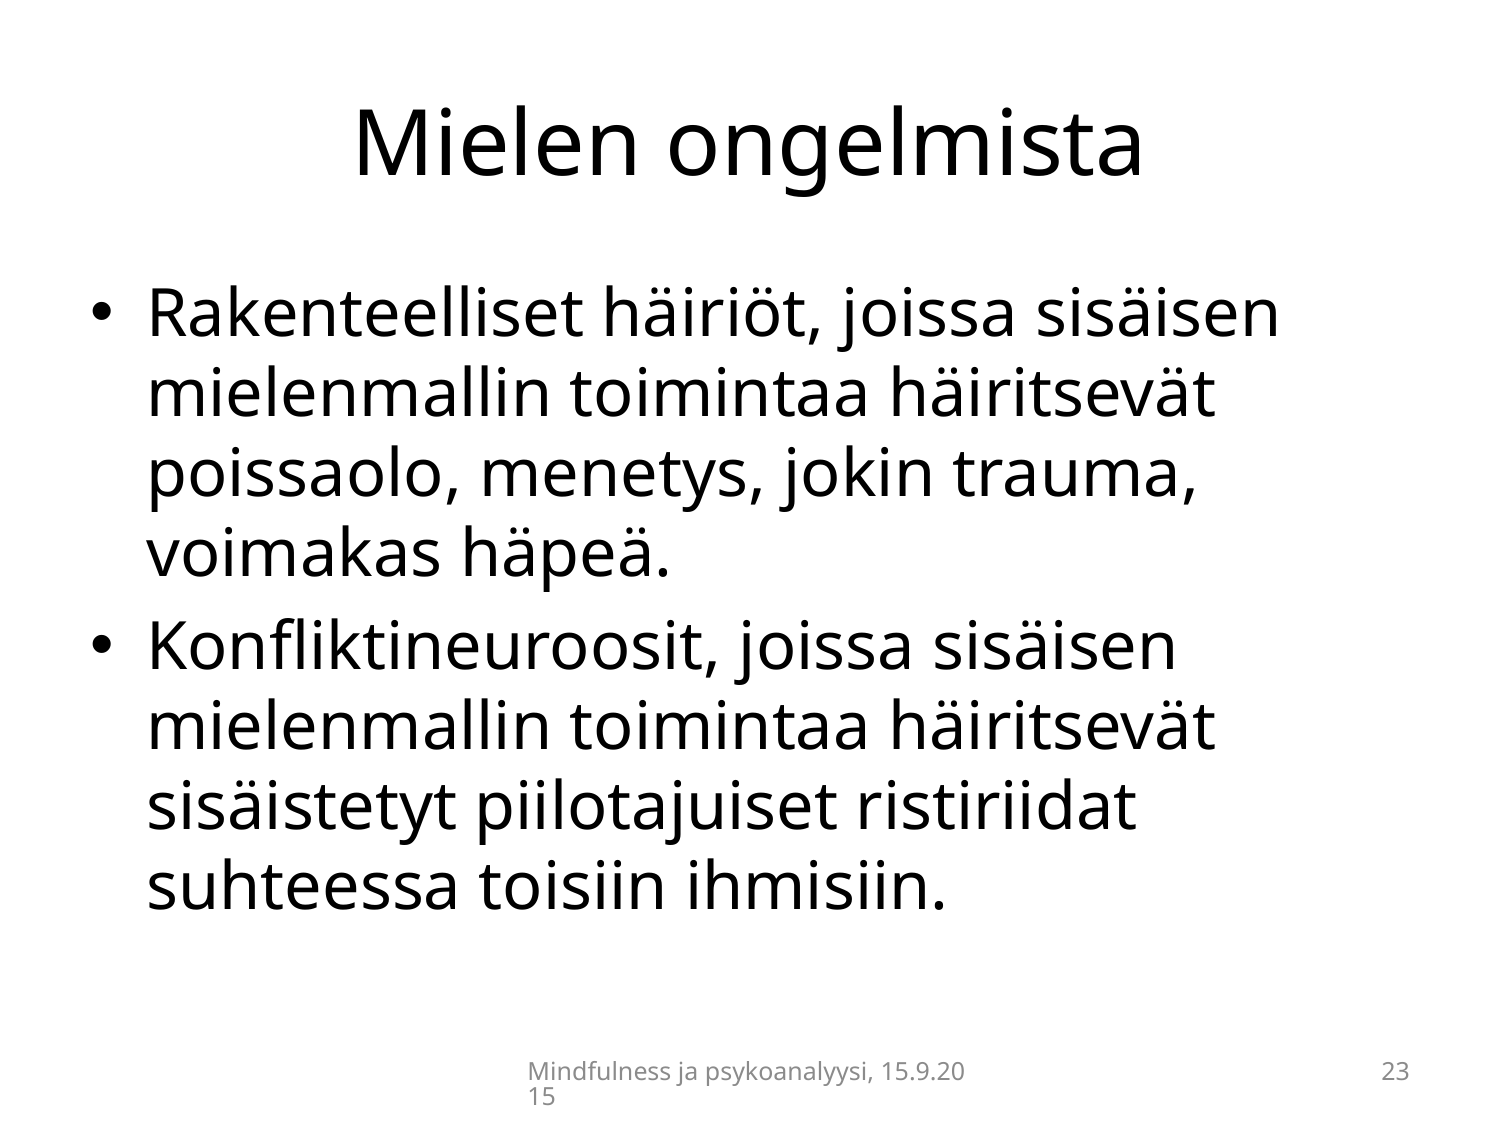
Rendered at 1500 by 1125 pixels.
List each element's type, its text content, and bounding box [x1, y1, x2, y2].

slide_number 23 [1074, 1042, 1425, 1103]
footer Mindfulness ja psykoanalyysi, 15.9.2015 [512, 1042, 988, 1103]
title Mielen ongelmista [75, 45, 1425, 233]
list Rakenteelliset häiriöt, joissa sisäisen mielenmallin toimintaa häiritsevät poissaolo, menetys, jokin trauma, voimakas häpeä. Konfliktineuroosit, joissa sisäisen mielenmallin toimintaa häiritsevät sisäistetyt piilotajuiset ristiriidat suhteessa toisiin ihmisiin. [75, 262, 1425, 1005]
